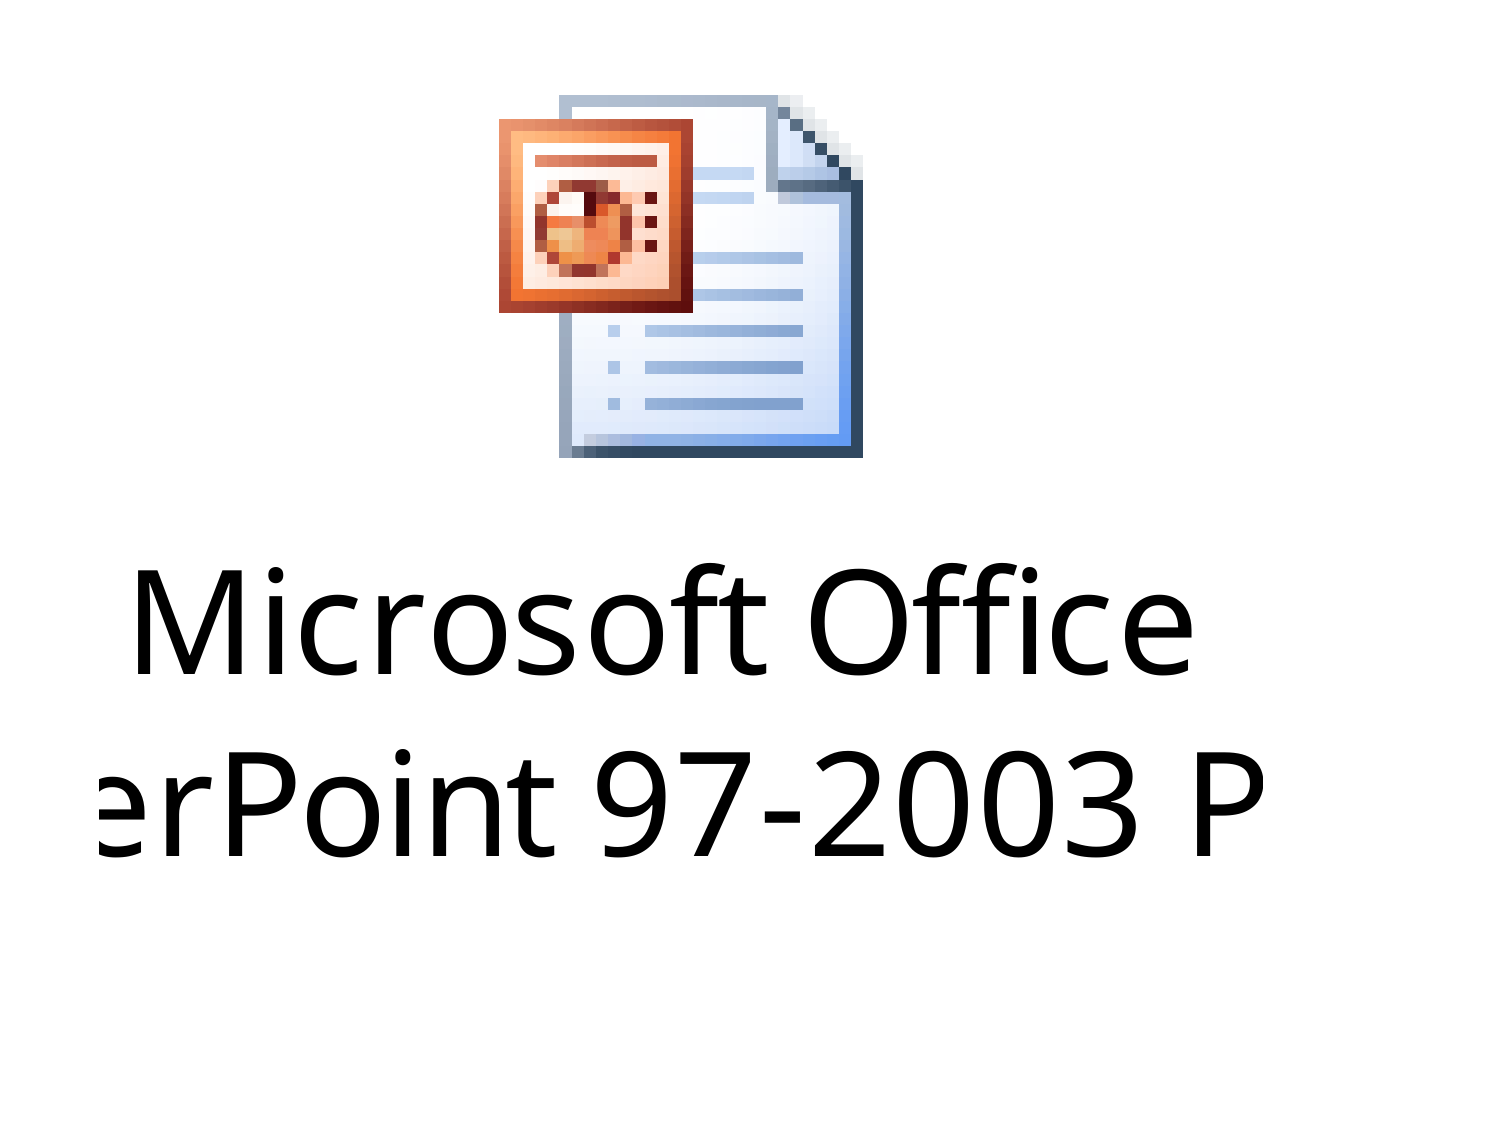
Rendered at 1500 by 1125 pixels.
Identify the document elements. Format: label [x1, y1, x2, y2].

text_box [99, 82, 1263, 1065]
